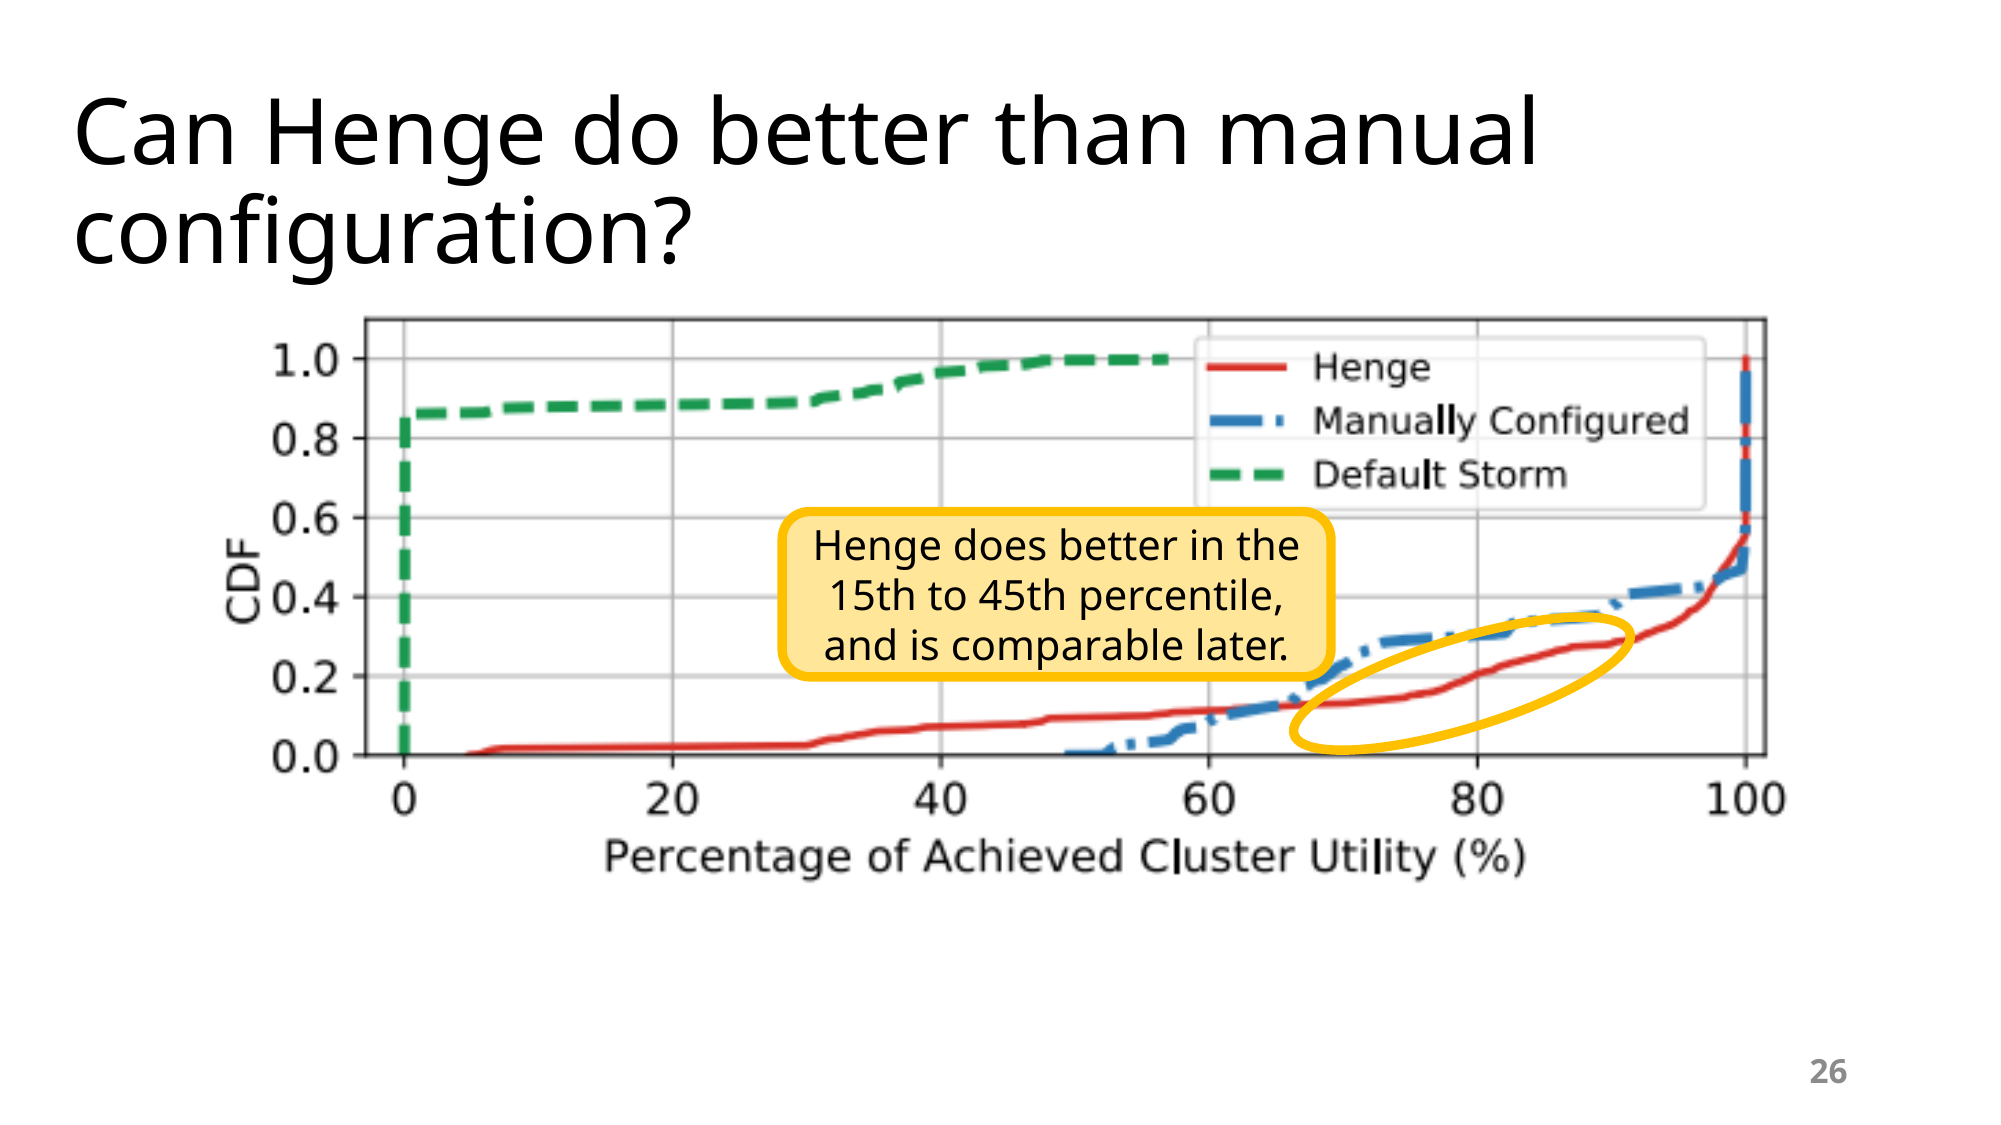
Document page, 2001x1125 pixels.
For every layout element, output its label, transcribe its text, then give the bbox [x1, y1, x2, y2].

picture [199, 281, 1810, 906]
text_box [782, 511, 1638, 729]
title Can Henge do better than manual configuration? [57, 75, 2000, 293]
slide_number 26 [1412, 1042, 1863, 1103]
